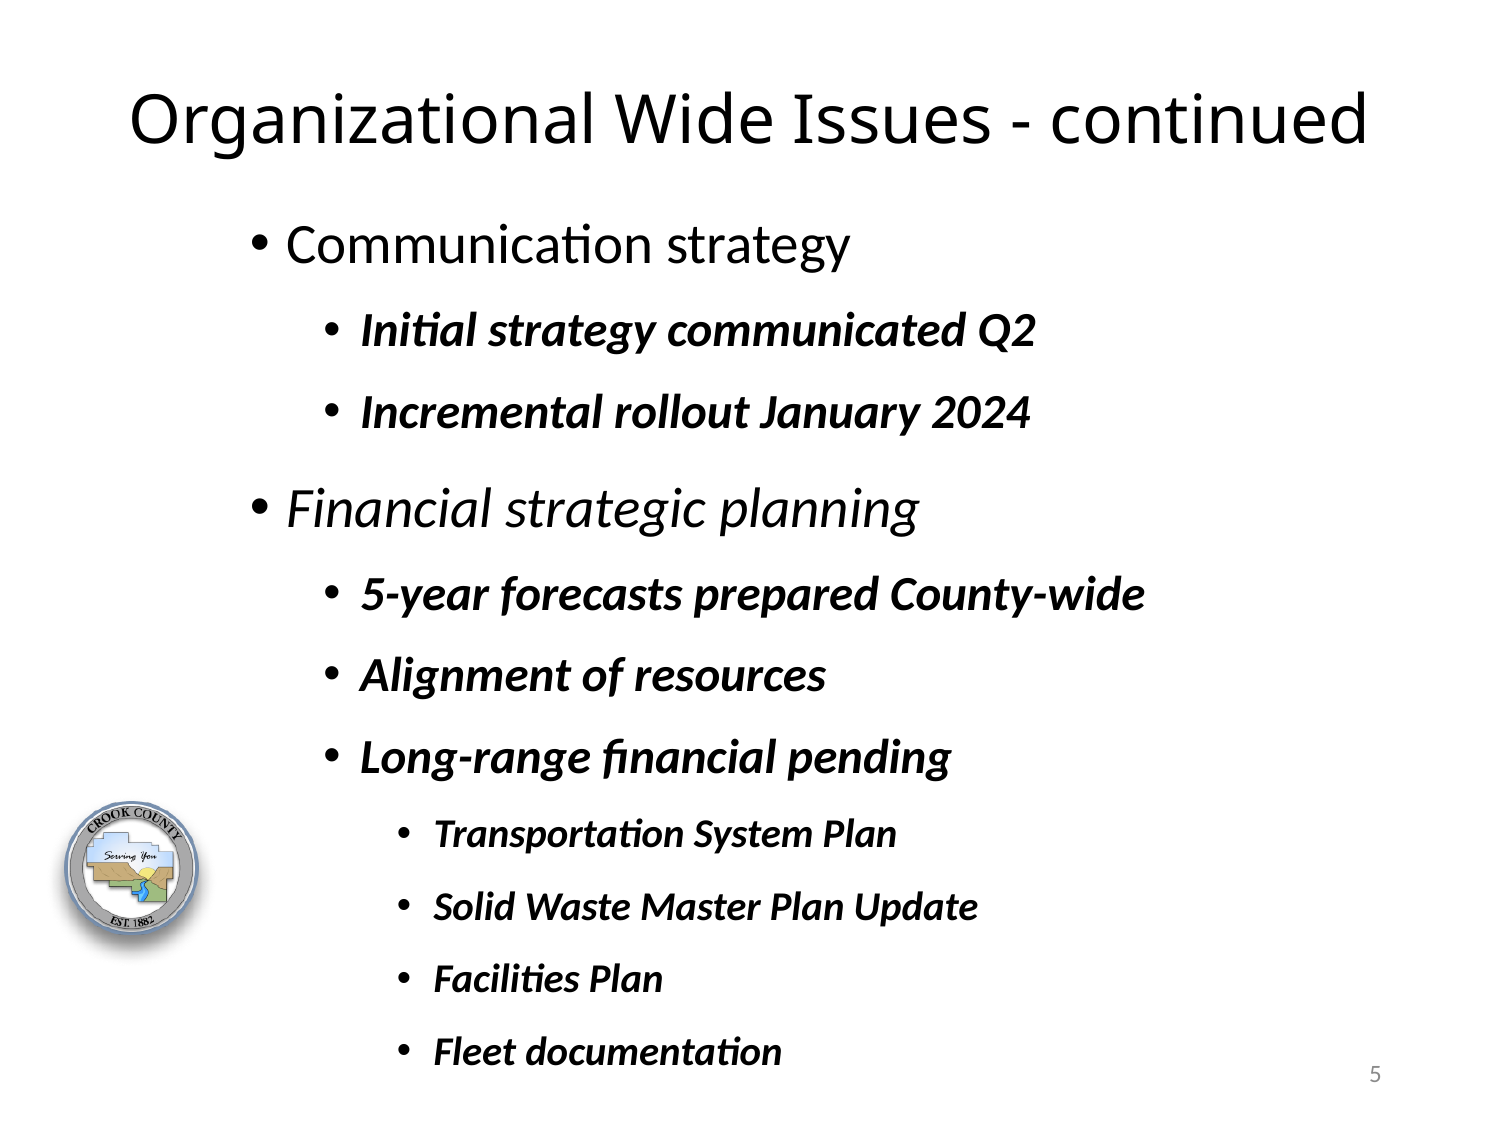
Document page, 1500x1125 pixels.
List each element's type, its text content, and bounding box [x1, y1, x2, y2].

title Organizational Wide Issues - continued [103, 59, 1397, 185]
picture [44, 794, 218, 968]
list Communication strategy Initial strategy communicated Q2 Incremental rollout January 2024 Financial strategic planning 5-year forecasts prepared County-wide Alignment of resources Long-range financial pending Transportation System Plan Solid Waste Master Plan Update Facilities Plan Fleet documentation [234, 207, 1397, 1090]
slide_number 5 [1059, 1042, 1397, 1103]
